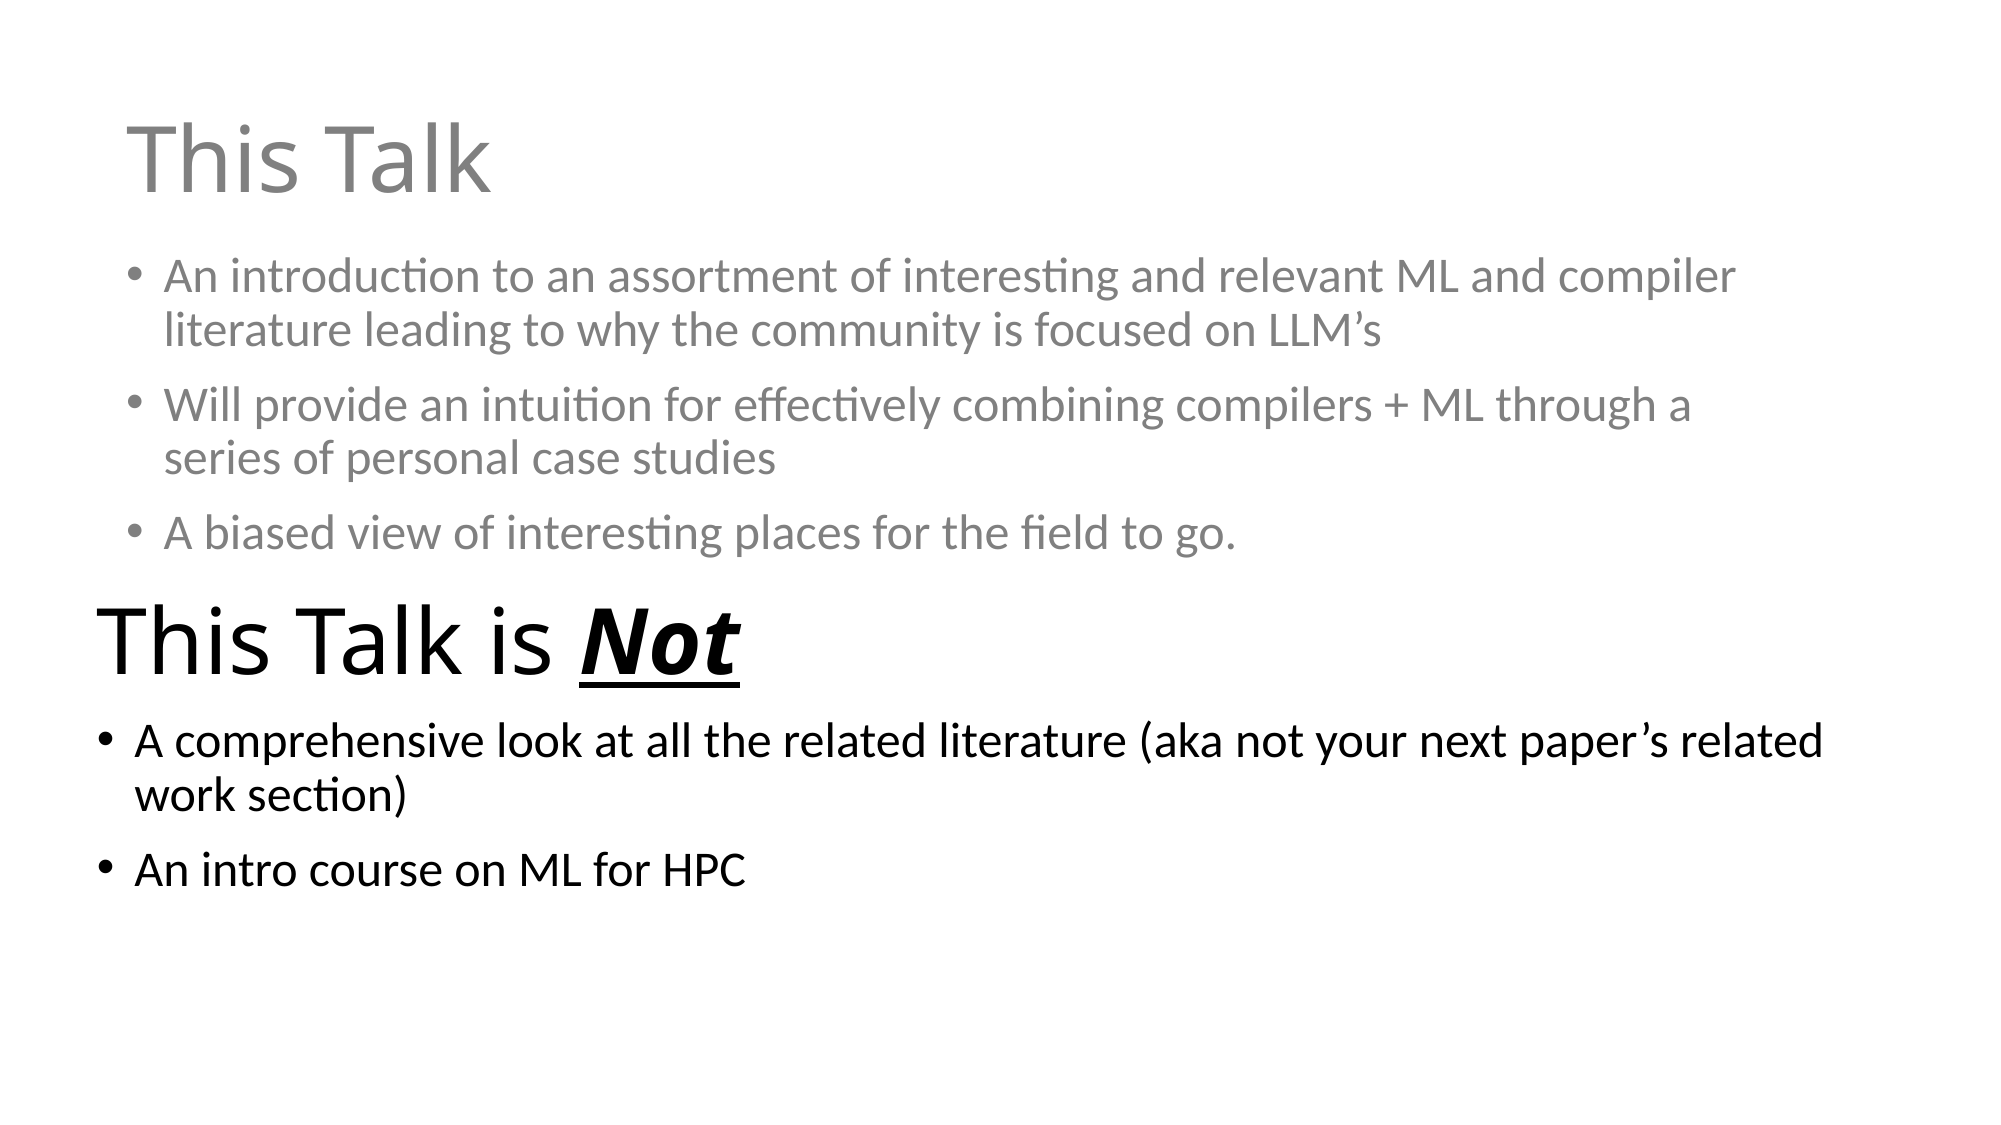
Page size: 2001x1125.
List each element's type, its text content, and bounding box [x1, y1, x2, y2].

title This Talk [111, 84, 1748, 241]
text_box A comprehensive look at all the related literature (aka not your next paper’s related work section) An intro course on ML for HPC [81, 706, 1861, 1122]
text_box This Talk is Not [81, 566, 1719, 706]
text_box An introduction to an assortment of interesting and relevant ML and compiler literature leading to why the community is focused on LLM’s Will provide an intuition for effectively combining compilers + ML through a series of personal case studies A biased view of interesting places for the field to go. [111, 241, 1777, 706]
